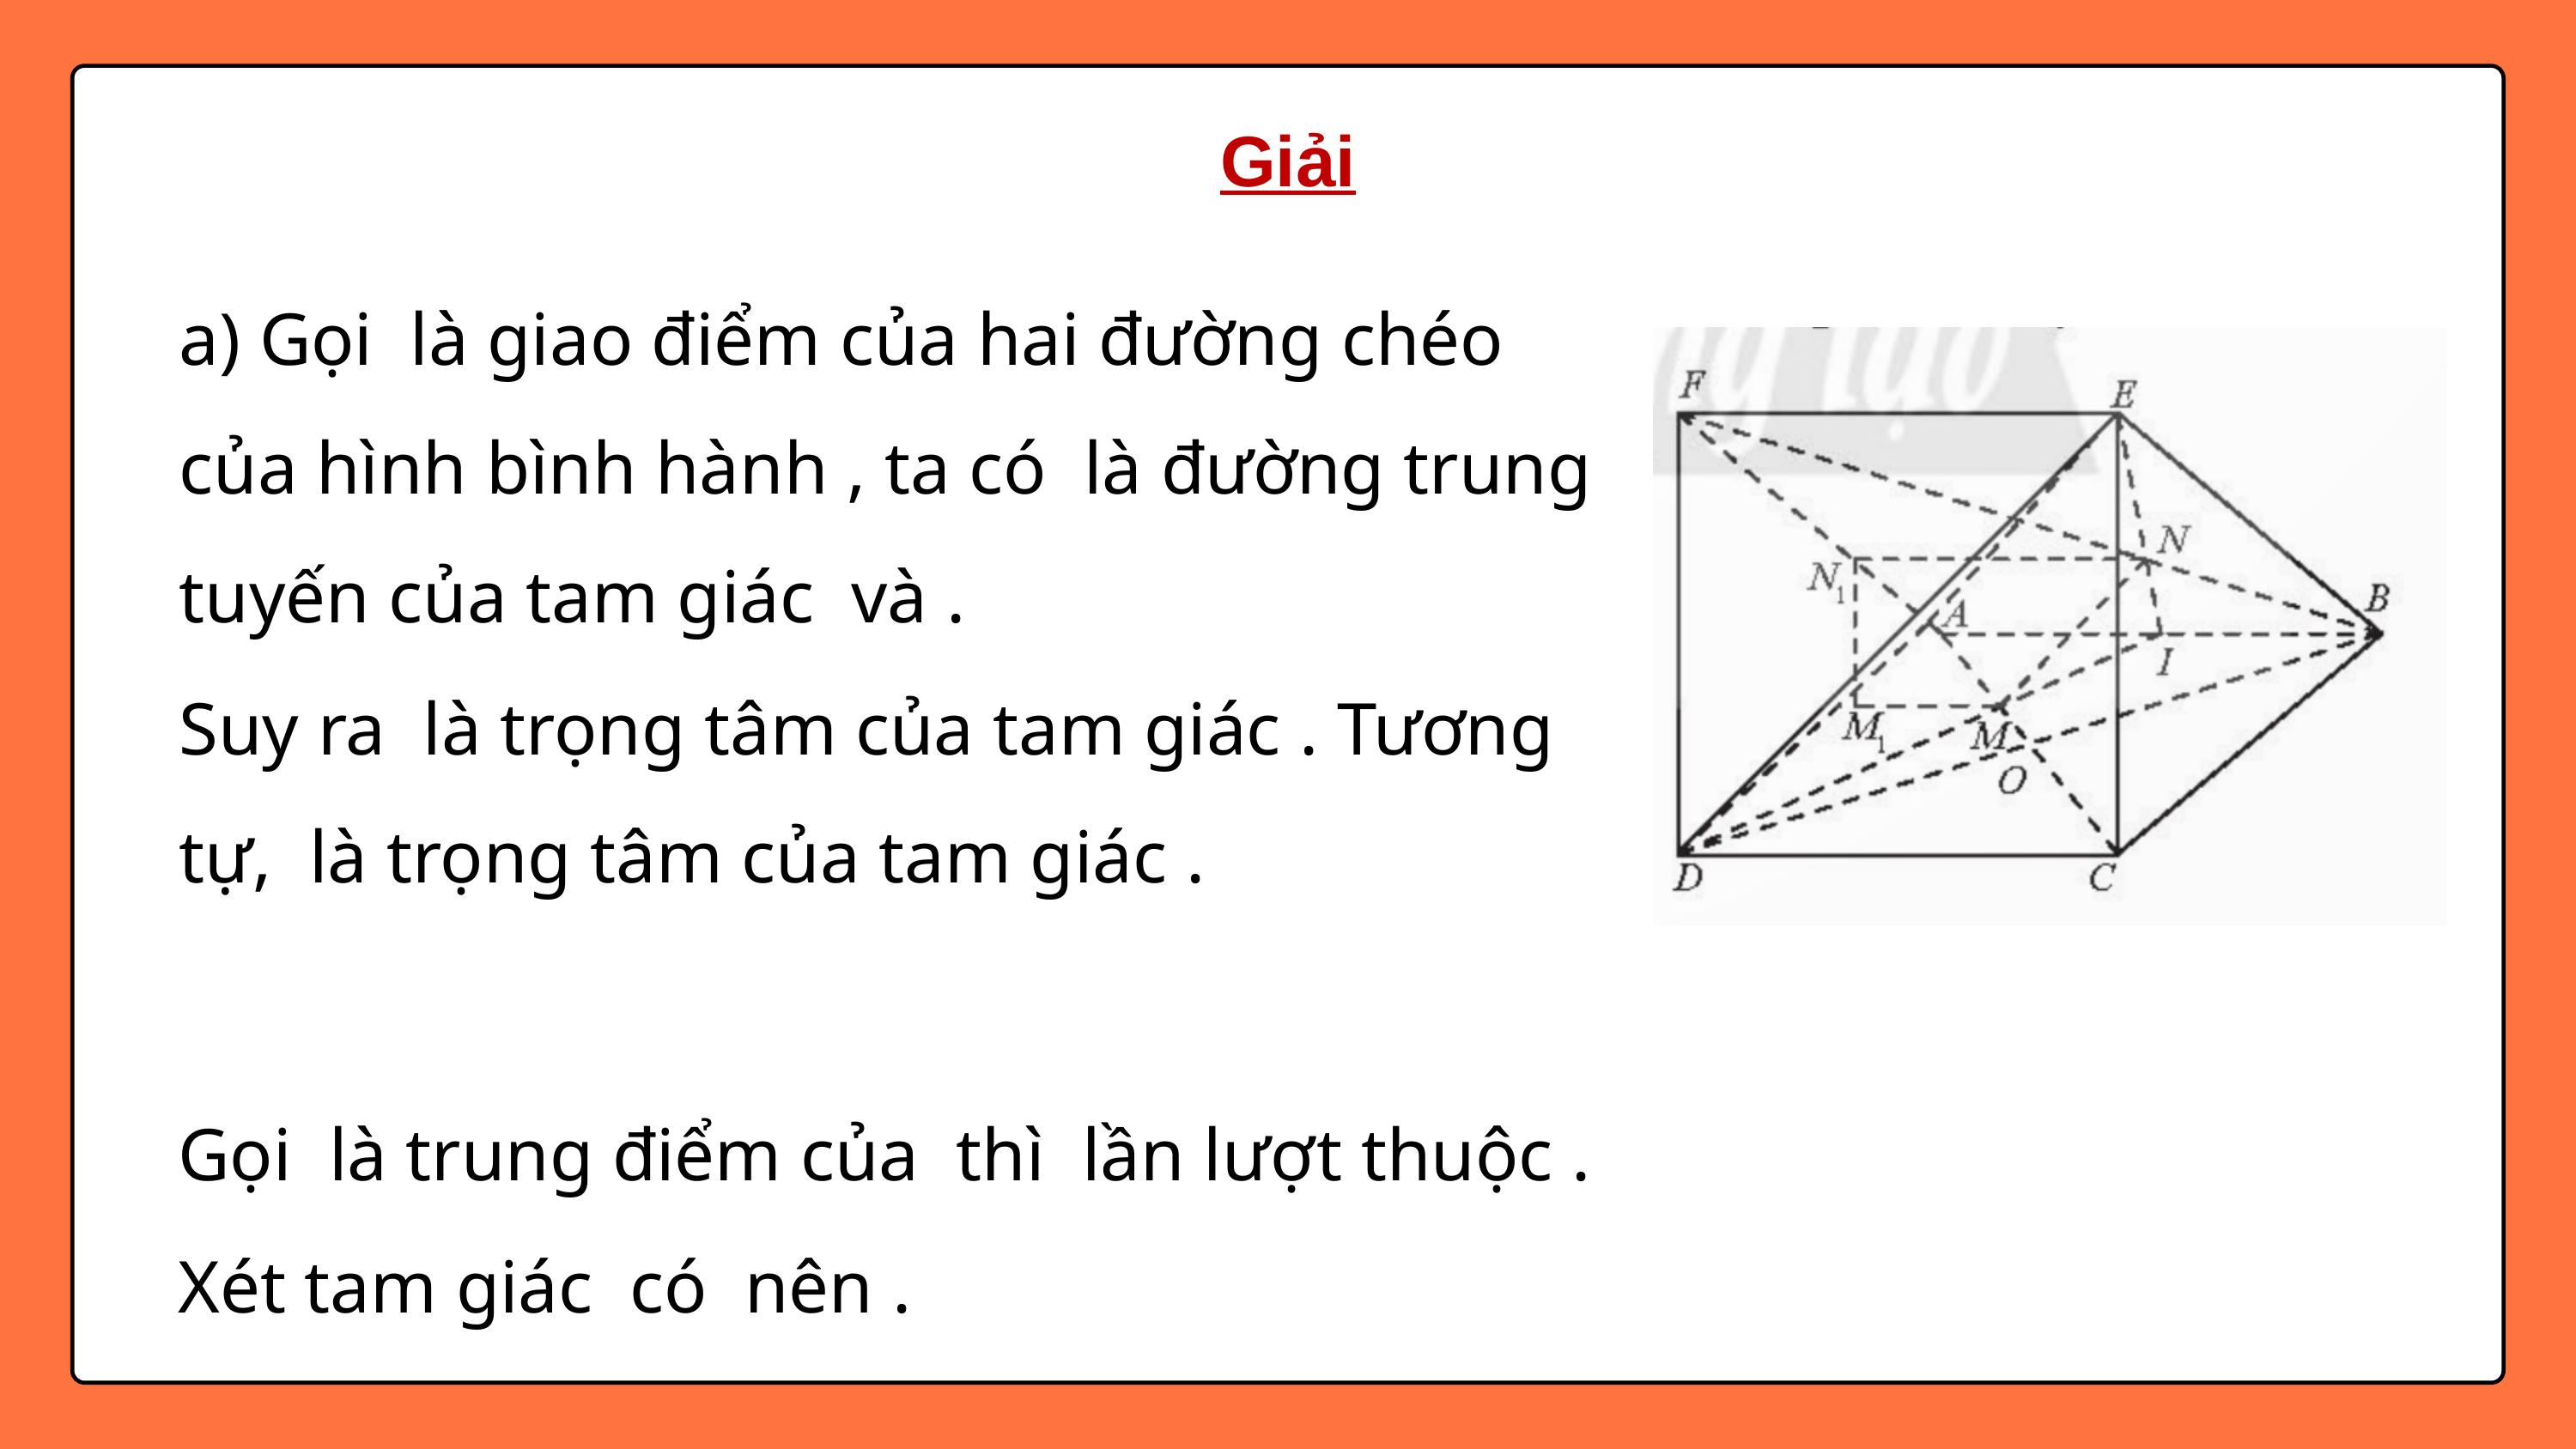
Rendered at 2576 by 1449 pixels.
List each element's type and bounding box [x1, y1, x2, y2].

text_box [71, 65, 2504, 1384]
picture [1652, 326, 2447, 926]
